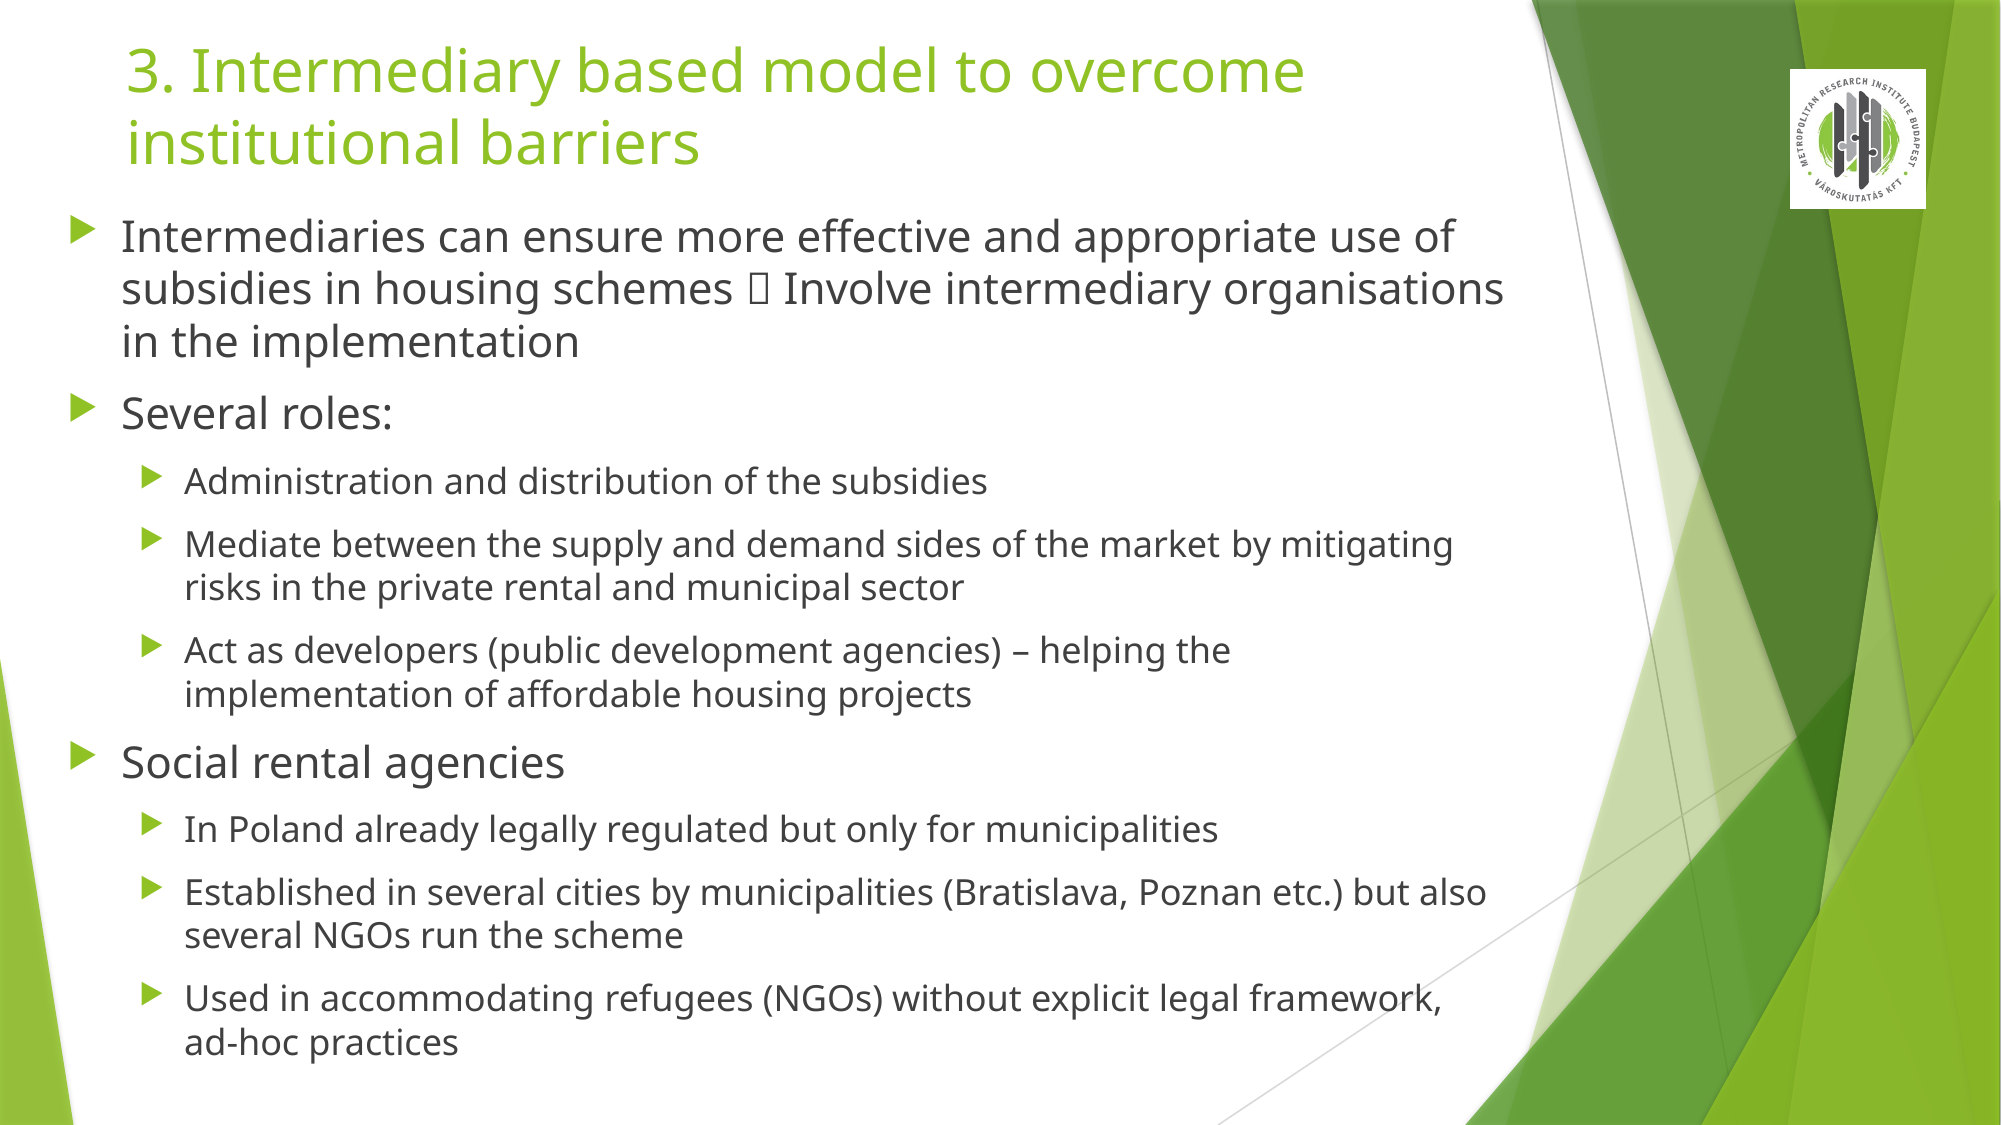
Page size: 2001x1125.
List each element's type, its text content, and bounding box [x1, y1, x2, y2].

picture [1790, 69, 1926, 209]
title 3. Intermediary based model to overcome institutional barriers [111, 24, 1522, 185]
list Intermediaries can ensure more effective and appropriate use of subsidies in housing schemes  Involve intermediary organisations in the implementation Several roles: Administration and distribution of the subsidies Mediate between the supply and demand sides of the market by mitigating risks in the private rental and municipal sector Act as developers (public development agencies) – helping the implementation of affordable housing projects Social rental agencies In Poland already legally regulated but only for municipalities Established in several cities by municipalities (Bratislava, Poznan etc.) but also several NGOs run the scheme Used in accommodating refugees (NGOs) without explicit legal framework, ad-hoc practices [52, 200, 1522, 1077]
